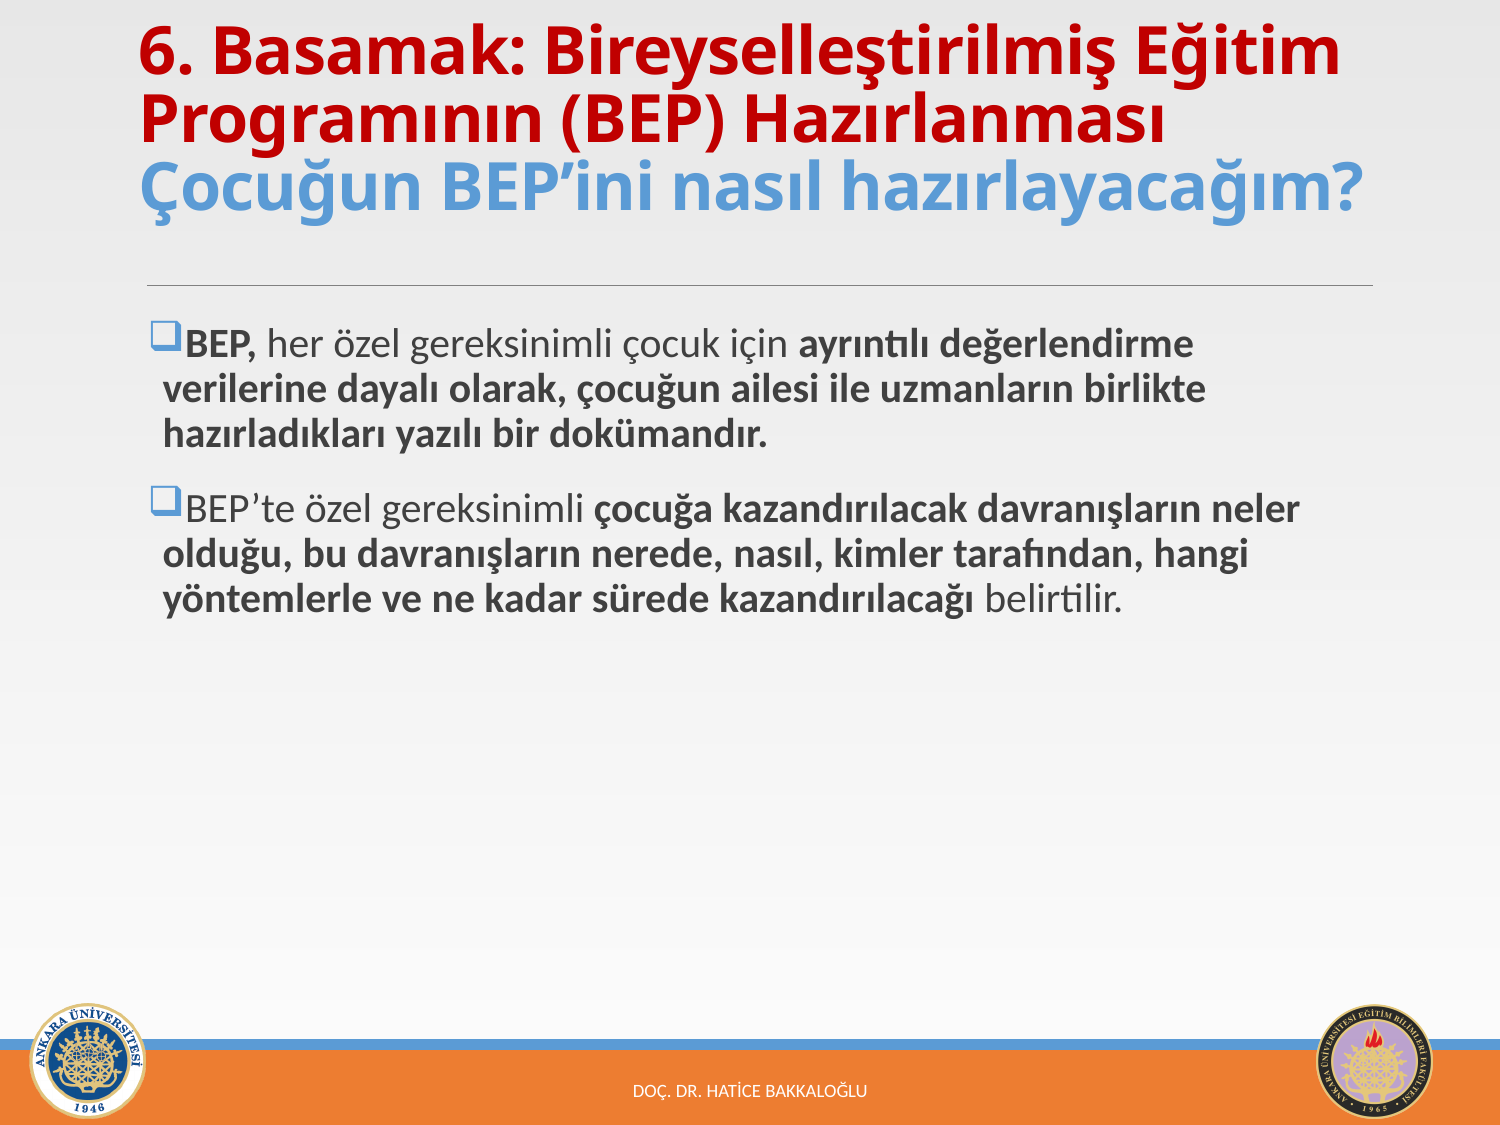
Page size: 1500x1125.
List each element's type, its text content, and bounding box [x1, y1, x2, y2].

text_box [29, 1003, 1433, 1120]
title 6. Basamak: Bireyselleştirilmiş Eğitim Programının (BEP) Hazırlanması Çocuğun BEP’ini nasıl hazırlayacağım? [123, 30, 1416, 232]
list BEP, her özel gereksinimli çocuk için ayrıntılı değerlendirme verilerine dayalı olarak, çocuğun ailesi ile uzmanların birlikte hazırladıkları yazılı bir dokümandır. BEP’te özel gereksinimli çocuğa kazandırılacak davranışların neler olduğu, bu davranışların nerede, nasıl, kimler tarafından, hangi yöntemlerle ve ne kadar sürede kazandırılacağı belirtilir. [147, 314, 1325, 1000]
